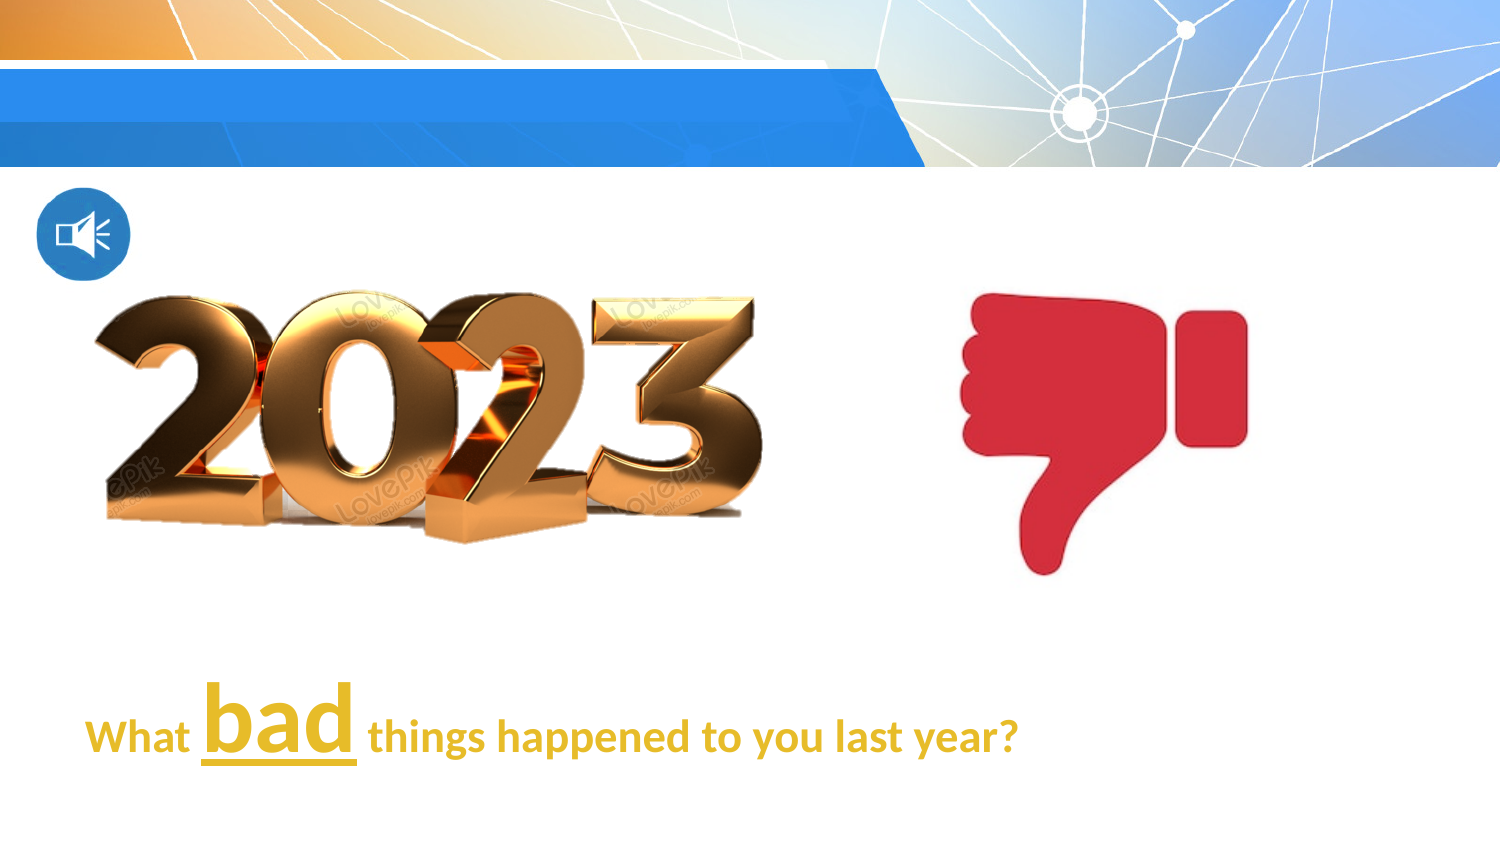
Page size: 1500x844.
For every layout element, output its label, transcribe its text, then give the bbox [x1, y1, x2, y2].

picture [0, 0, 1500, 844]
title What bad things happened to you last year? [821, 647, 1500, 779]
